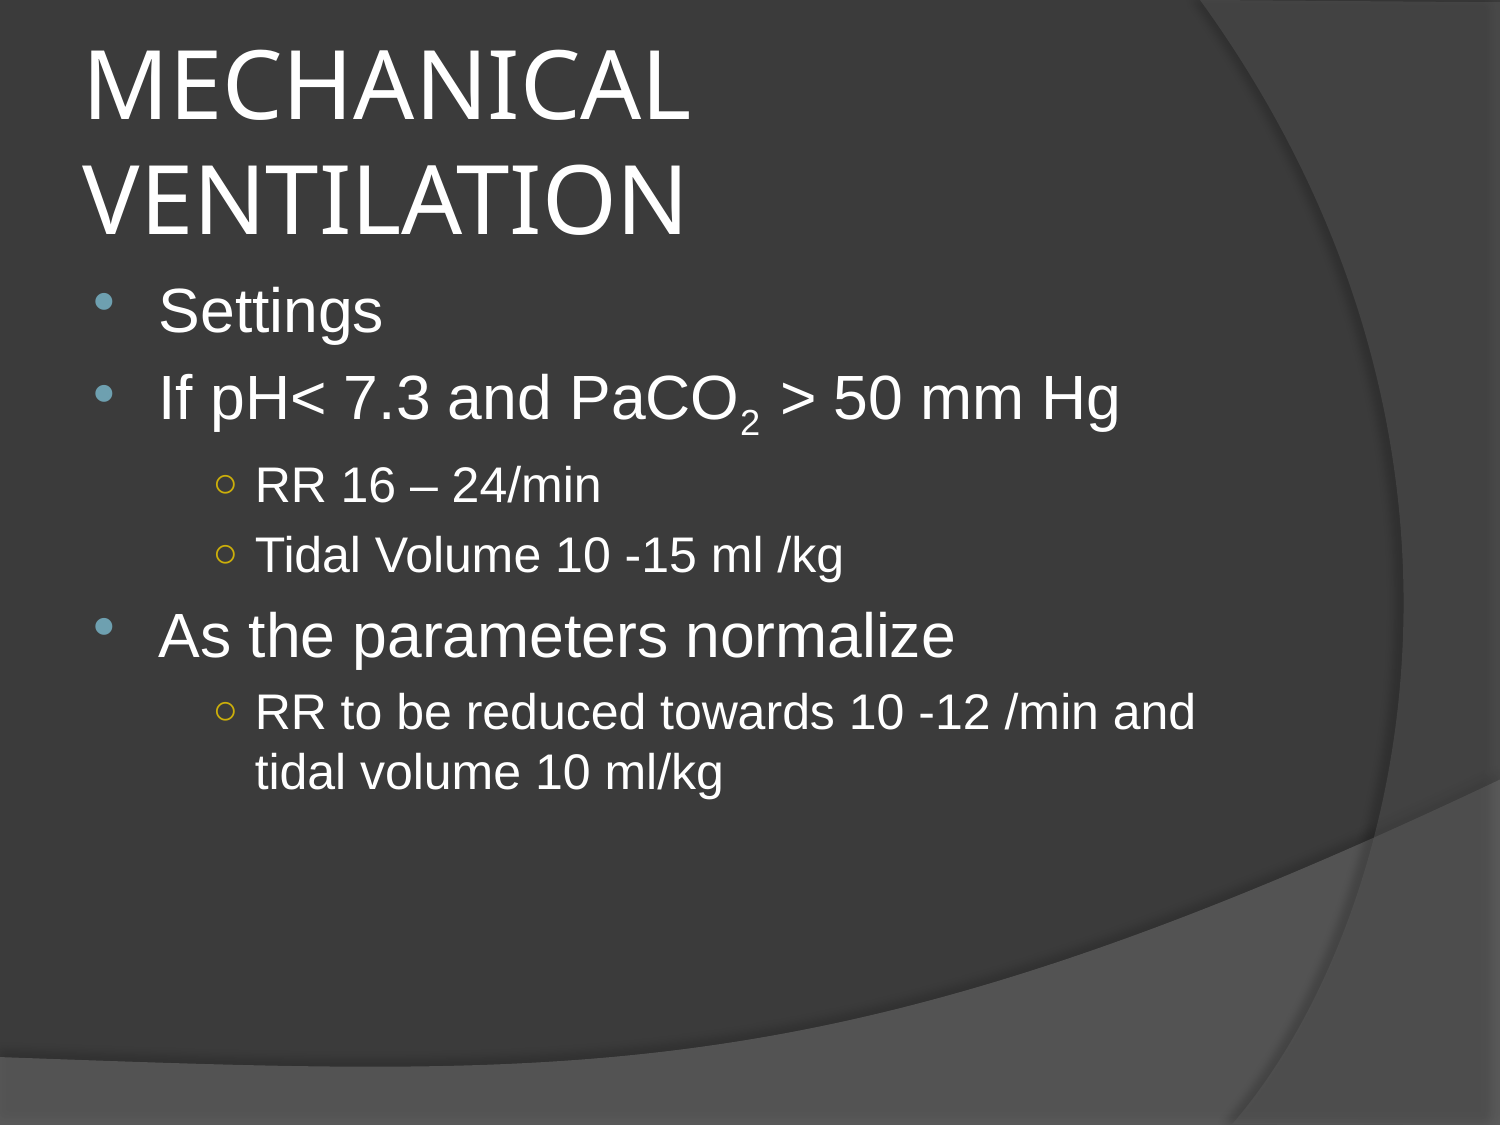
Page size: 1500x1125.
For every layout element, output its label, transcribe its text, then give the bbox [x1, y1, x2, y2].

list Settings If pH< 7.3 and PaCO2 > 50 mm Hg RR 16 – 24/min Tidal Volume 10 -15 ml /kg As the parameters normalize RR to be reduced towards 10 -12 /min and tidal volume 10 ml/kg [75, 262, 1300, 1005]
title MECHANICAL VENTILATION [75, 45, 1300, 233]
